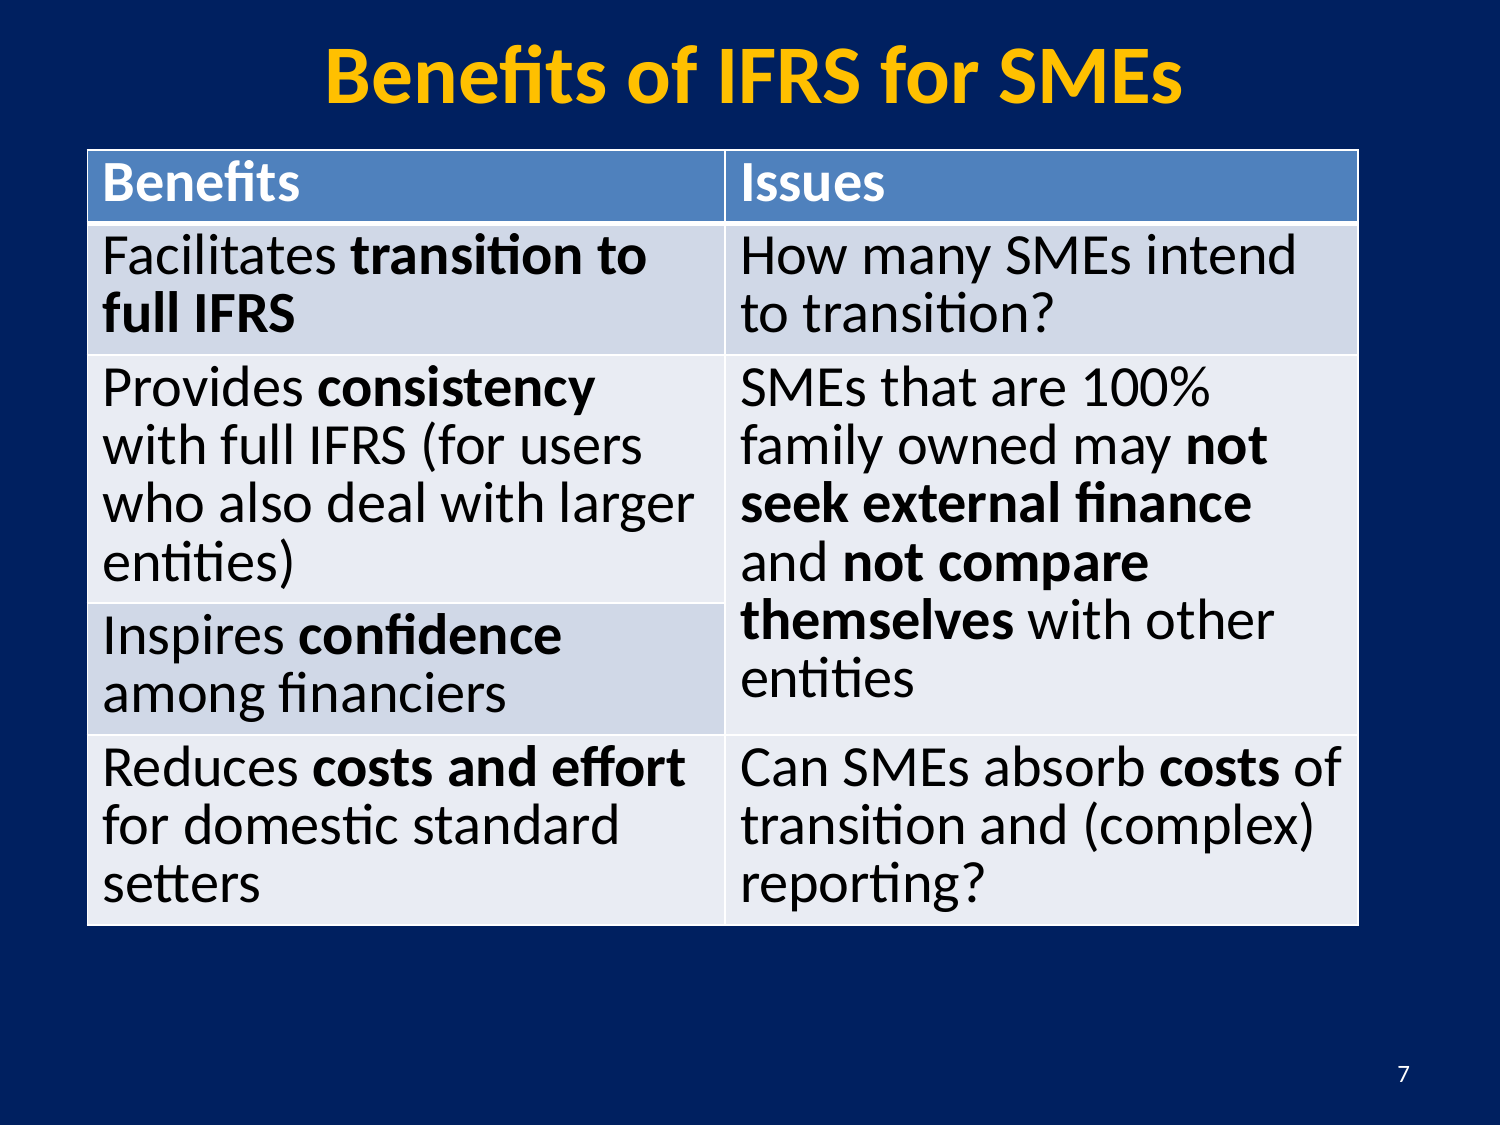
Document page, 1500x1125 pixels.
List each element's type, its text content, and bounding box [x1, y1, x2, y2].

table_cell Reduces costs and effort for domestic standard setters [88, 736, 724, 924]
table_cell Facilitates transition to full IFRS [88, 226, 724, 354]
table_cell Can SMEs absorb costs of transition and (complex) reporting? [726, 736, 1357, 924]
table_header Issues [726, 151, 1357, 221]
slide_number 7 [1074, 1042, 1425, 1103]
table_cell Provides consistency with full IFRS (for users who also deal with larger entities) [88, 356, 724, 602]
table_cell Inspires confidence among financiers [88, 604, 724, 734]
title Benefits of IFRS for SMEs [79, 0, 1430, 140]
table_header Benefits [88, 151, 724, 221]
table_cell How many SMEs intend to transition? [726, 226, 1357, 354]
table_cell SMEs that are 100% family owned may not seek external finance and not compare themselves with other entities [726, 356, 1357, 734]
